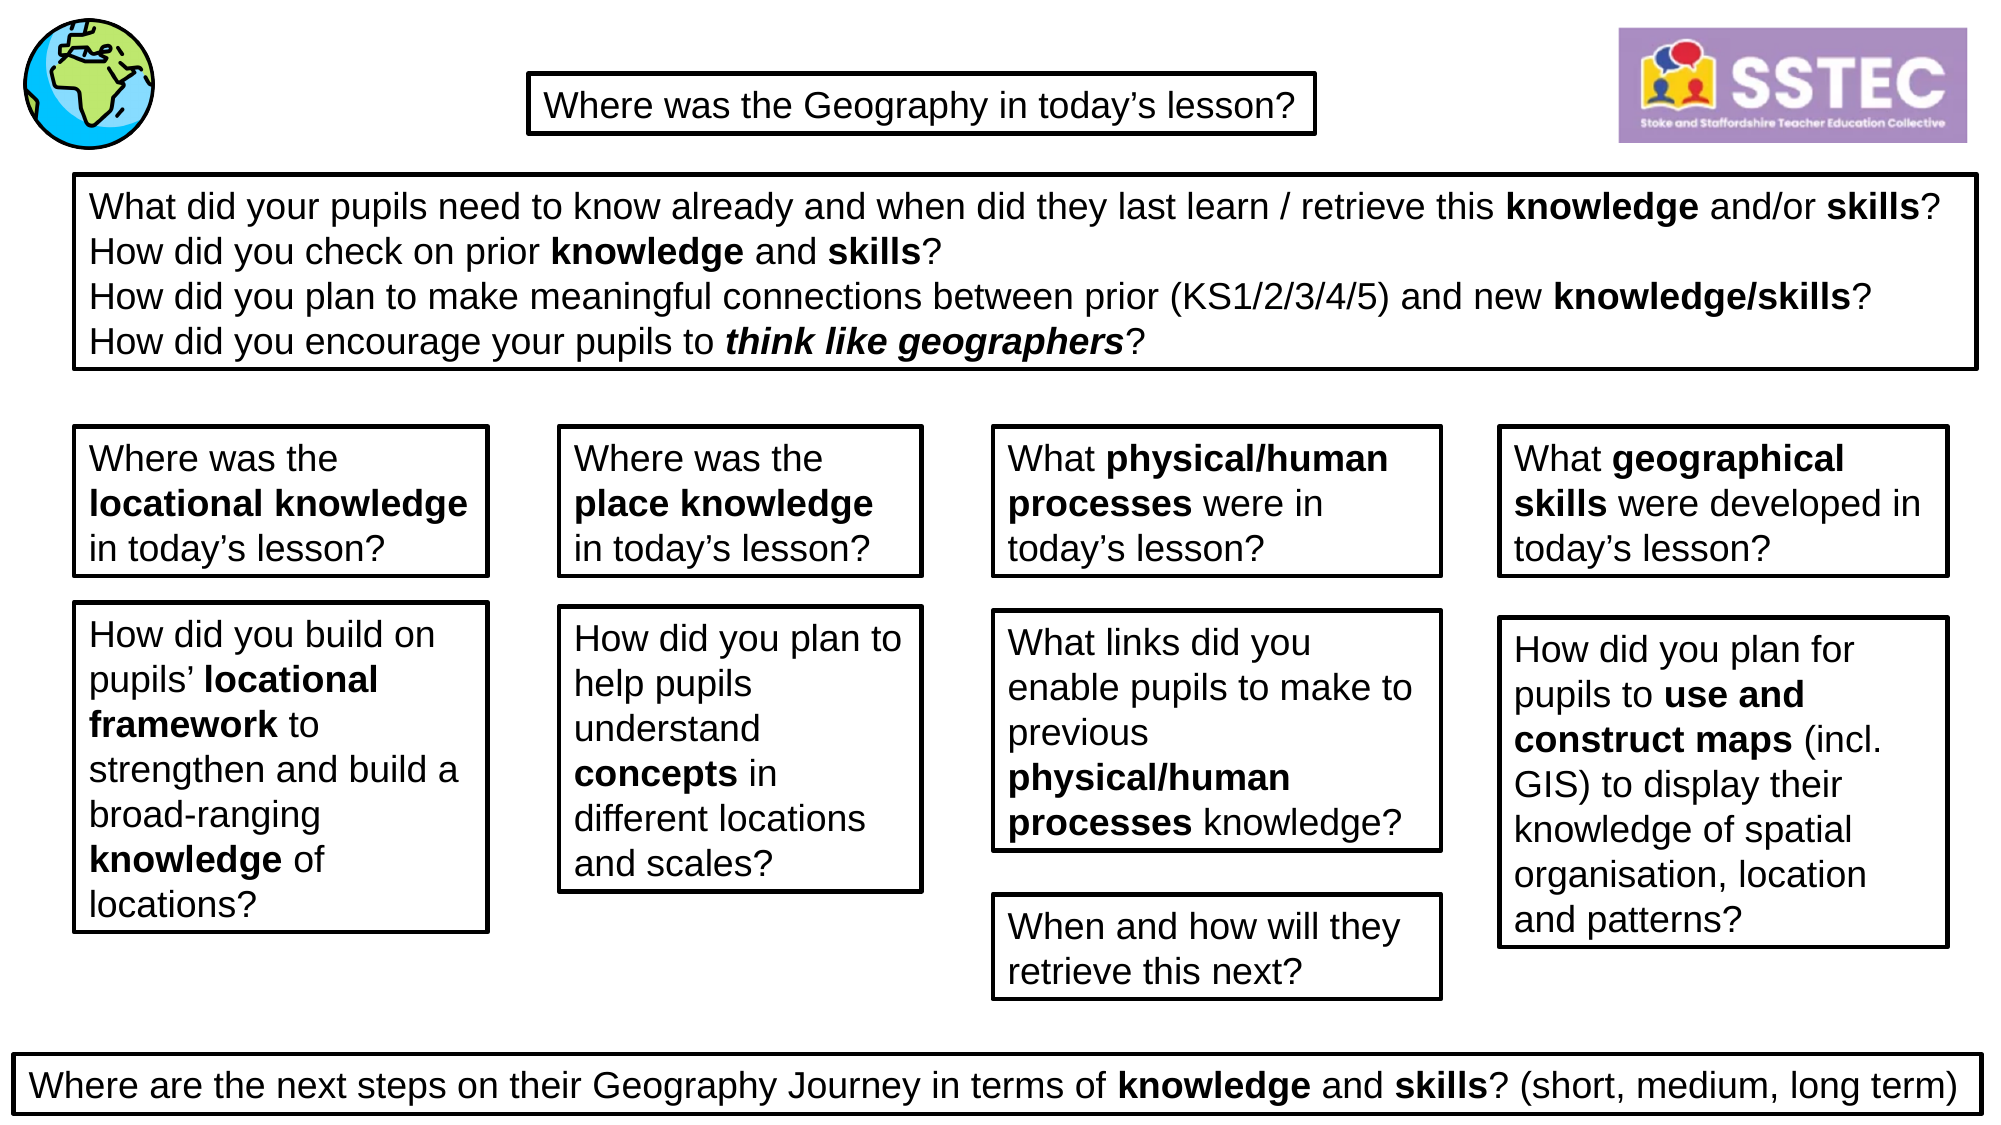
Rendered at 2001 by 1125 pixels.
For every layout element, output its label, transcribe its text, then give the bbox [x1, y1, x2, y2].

text_box How did you build on pupils’ locational framework to strengthen and build a broad-ranging knowledge of locations? [74, 602, 488, 932]
text_box Where was the Geography in today’s lesson? [528, 73, 1315, 134]
text_box When and how will they retrieve this next? [992, 894, 1442, 999]
text_box Where are the next steps on their Geography Journey in terms of knowledge and skills? (short, medium, long term) [13, 1054, 1982, 1114]
text_box Where was the locational knowledge in today’s lesson? [74, 426, 488, 577]
text_box How did you plan for pupils to use and construct maps (incl. GIS) to display their knowledge of spatial organisation, location and patterns? [1499, 617, 1948, 948]
text_box What links did you enable pupils to make to previous physical/human processes knowledge? [992, 610, 1442, 851]
text_box What geographical skills were developed in today’s lesson? [1499, 426, 1948, 577]
text_box How did you plan to help pupils understand concepts in different locations and scales? [558, 606, 922, 892]
text_box What physical/human processes were in today’s lesson? [992, 426, 1442, 577]
text_box What did your pupils need to know already and when did they last learn / retrieve this knowledge and/or skills? How did you check on prior knowledge and skills? How did you plan to make meaningful connections between prior (KS1/2/3/4/5) and new knowledge/skills? How did you encourage your pupils to think like geographers? [73, 174, 1977, 369]
text_box Where was the place knowledge in today’s lesson? [558, 426, 922, 577]
picture [22, 18, 155, 150]
picture [1616, 25, 1968, 143]
